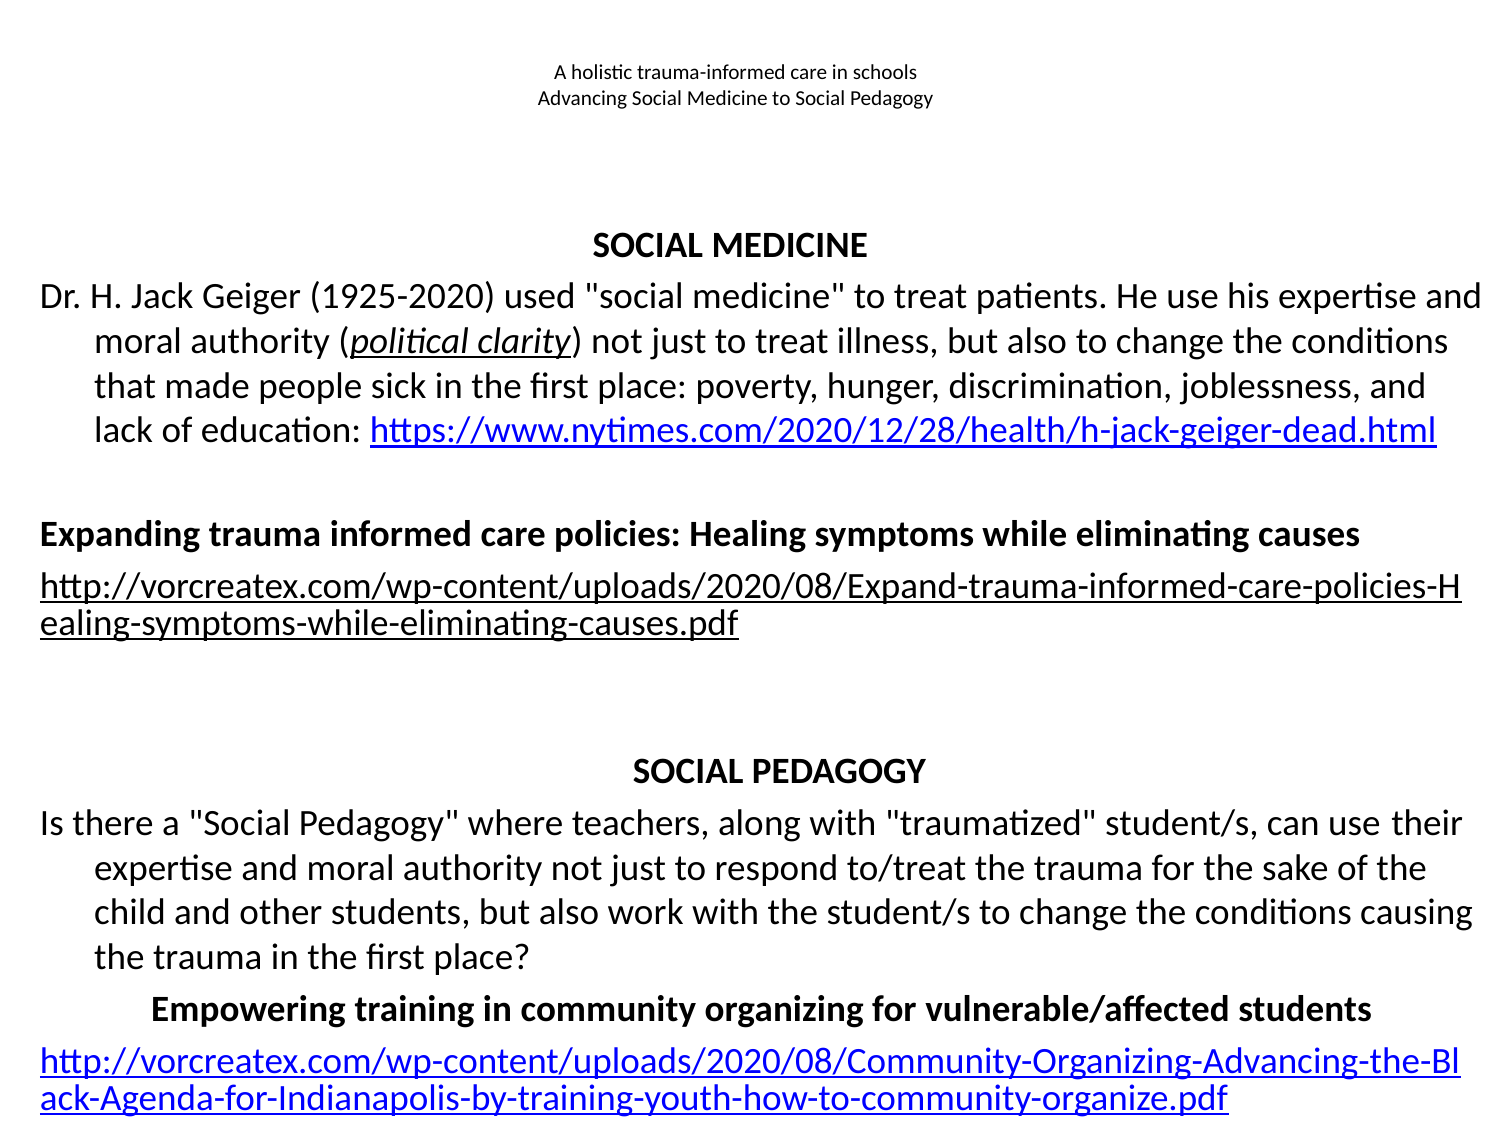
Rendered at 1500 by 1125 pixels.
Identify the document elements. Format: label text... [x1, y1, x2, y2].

list SOCIAL MEDICINE Dr. H. Jack Geiger (1925-2020) used "social medicine" to treat patients. He use his expertise and moral authority (political clarity) not just to treat illness, but also to change the conditions that made people sick in the first place: poverty, hunger, discrimination, joblessness, and lack of education: https://www.nytimes.com/2020/12/28/health/h-jack-geiger-dead.html Expanding trauma informed care policies: Healing symptoms while eliminating causes http://vorcreatex.com/wp-content/uploads/2020/08/Expand-trauma-informed-care-policies-Healing-symptoms-while-eliminating-causes.pdf SOCIAL PEDAGOGY Is there a "Social Pedagogy" where teachers, along with "traumatized" student/s, can use their expertise and moral authority not just to respond to/treat the trauma for the sake of the child and other students, but also work with the student/s to change the conditions causing the trauma in the first place? Empowering training in community organizing for vulnerable/affected students http://vorcreatex.com/wp-content/uploads/2020/08/Community-Organizing-Advancing-the-Black-Agenda-for-Indianapolis-by-training-youth-how-to-community-organize.pdf [24, 212, 1500, 1088]
title A holistic trauma-informed care in schools Advancing Social Medicine to Social Pedagogy [37, 24, 1463, 118]
